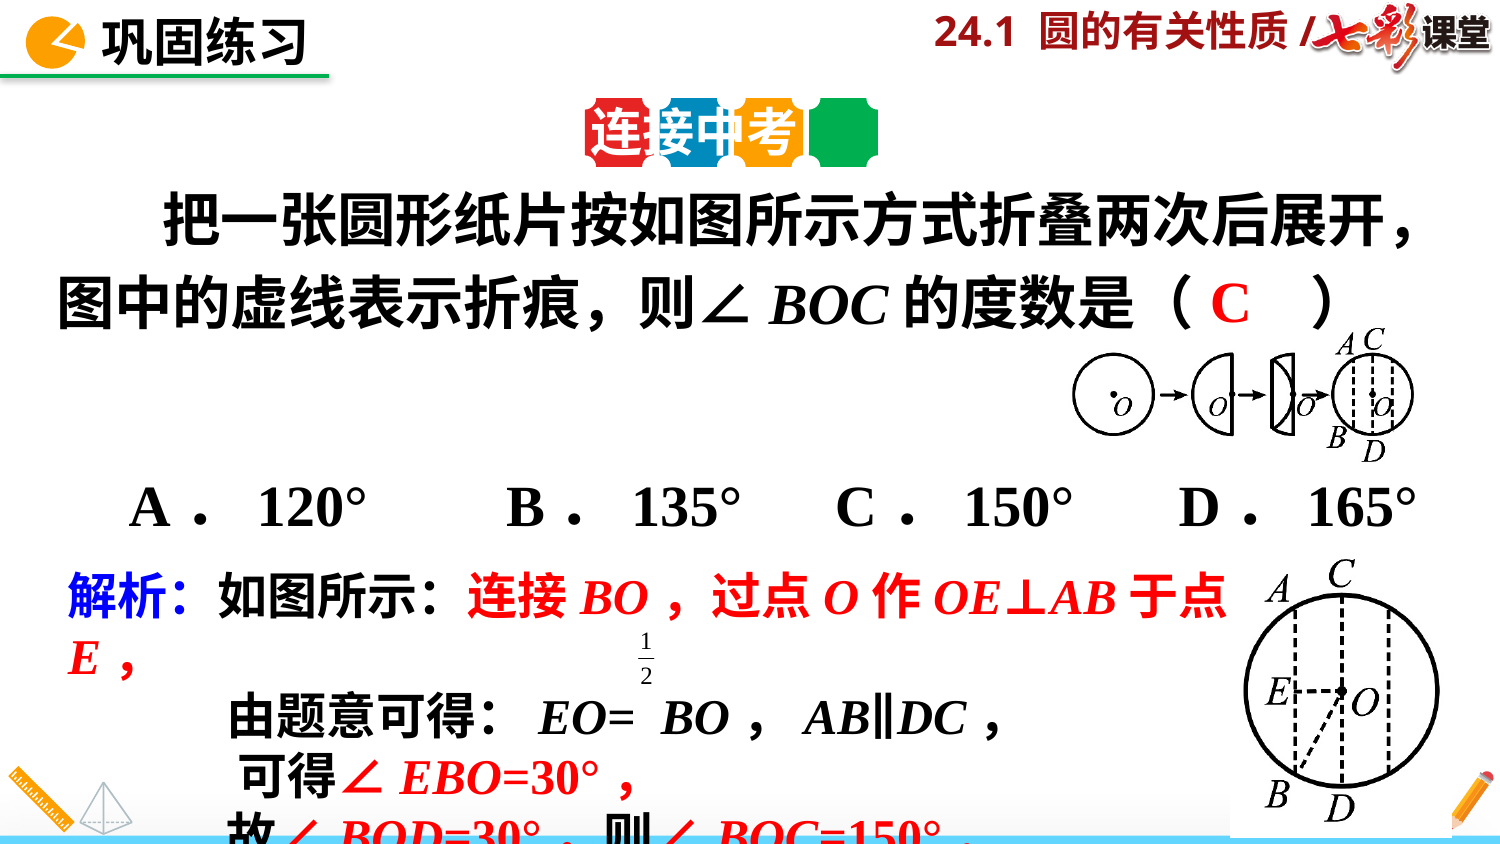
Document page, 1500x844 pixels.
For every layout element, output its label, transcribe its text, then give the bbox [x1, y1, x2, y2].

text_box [575, 91, 885, 171]
text_box 解析：如图所示：连接BO，过点O作OE⊥AB于点E， 由题意可得：EO= BO，AB∥DC， 可得∠EBO=30°， 故∠BOD=30°，则∠BOC=150°． [53, 557, 1228, 844]
text_box 巩固练习 [86, 2, 325, 75]
picture [1230, 542, 1453, 838]
picture [1056, 315, 1429, 468]
text_box C [1195, 256, 1267, 313]
text_box [58, 23, 85, 49]
text_box 把一张圆形纸片按如图所示方式折叠两次后展开，图中的虚线表示折痕，则∠BOC的度数是（ ） A．120° B．135° C．150° D．165° [41, 161, 1475, 546]
text_box [25, 16, 77, 69]
picture [1307, 0, 1496, 75]
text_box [634, 625, 660, 691]
